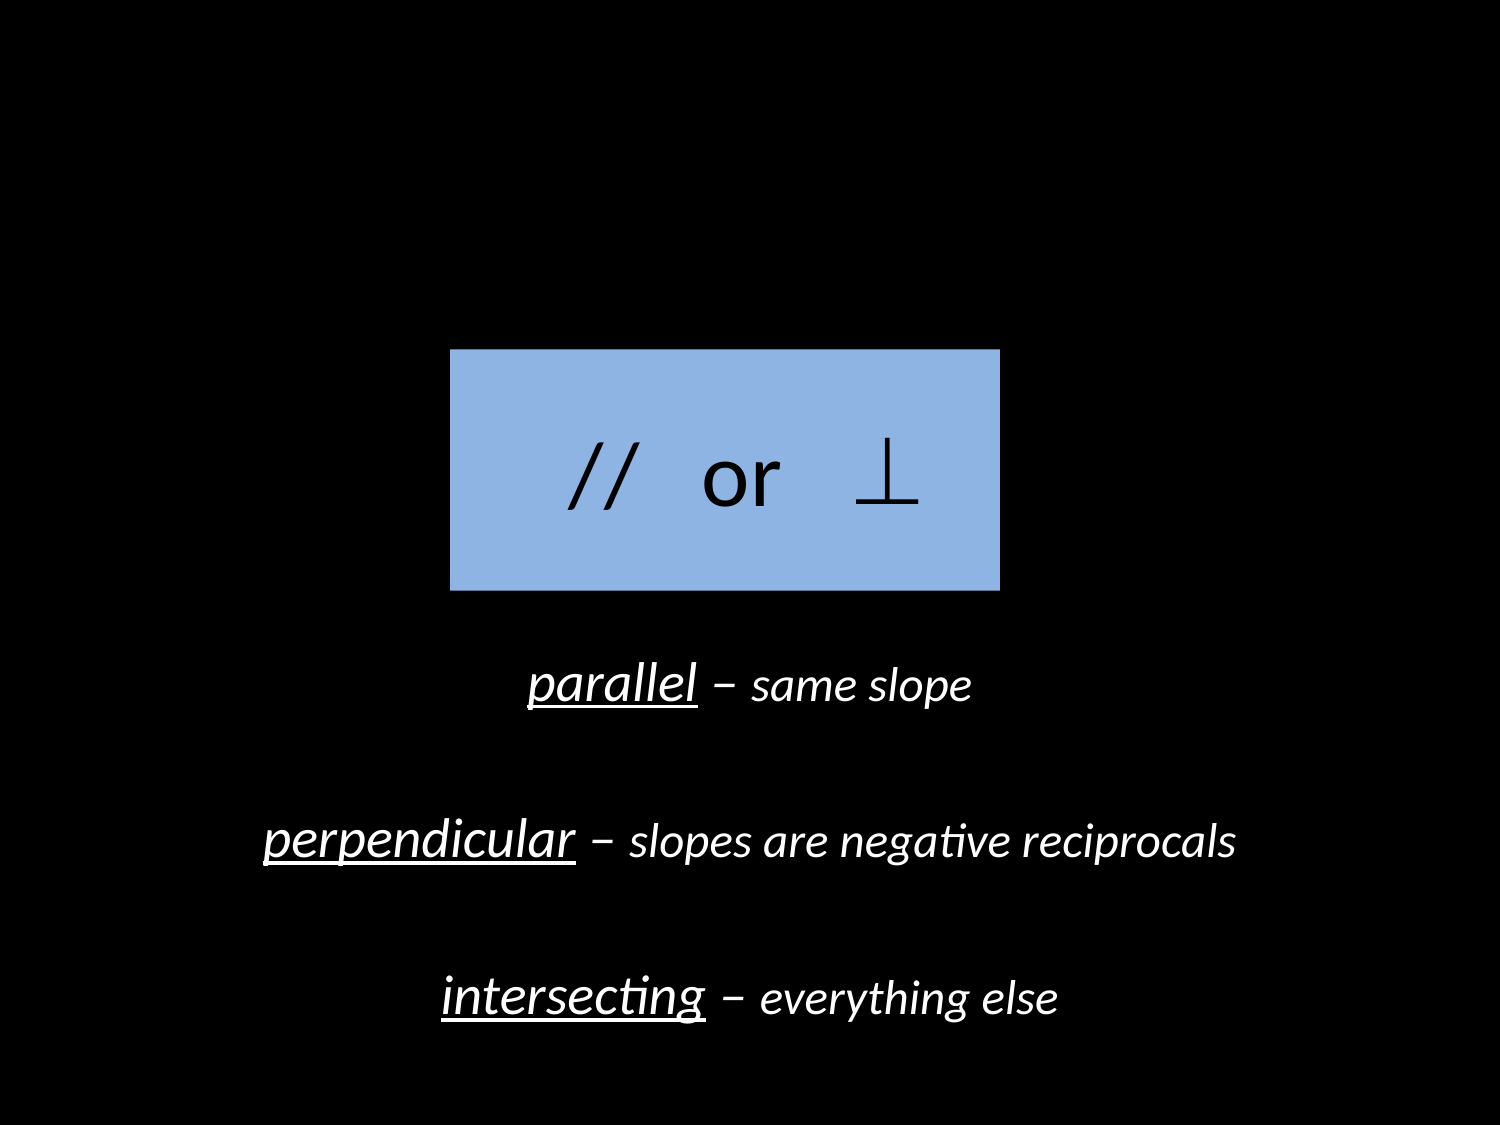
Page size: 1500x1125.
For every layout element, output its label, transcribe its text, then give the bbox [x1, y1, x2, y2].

subtitle parallel – same slope perpendicular – slopes are negative reciprocals intersecting – everything else [225, 637, 1275, 1038]
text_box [837, 412, 938, 521]
title // or [450, 349, 1000, 591]
